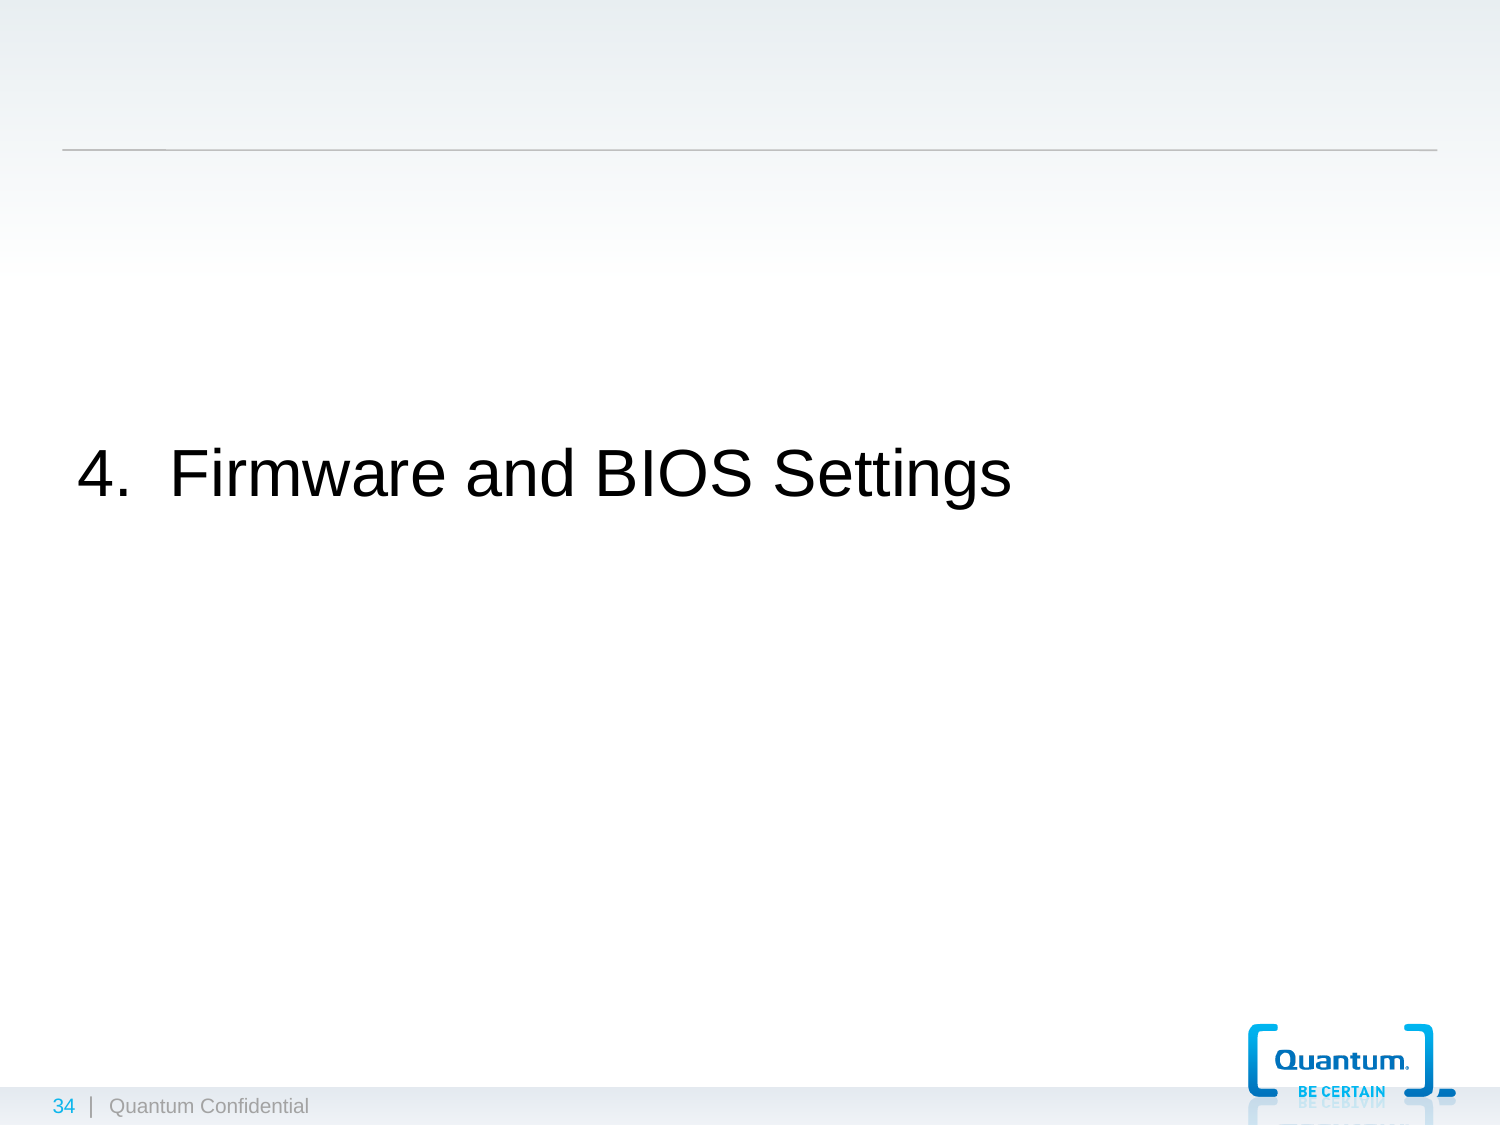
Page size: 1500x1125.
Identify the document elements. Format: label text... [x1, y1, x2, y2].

picture [1240, 1012, 1463, 1125]
title 4. Firmware and BIOS Settings [62, 349, 1338, 591]
slide_number 34 [37, 1085, 114, 1125]
